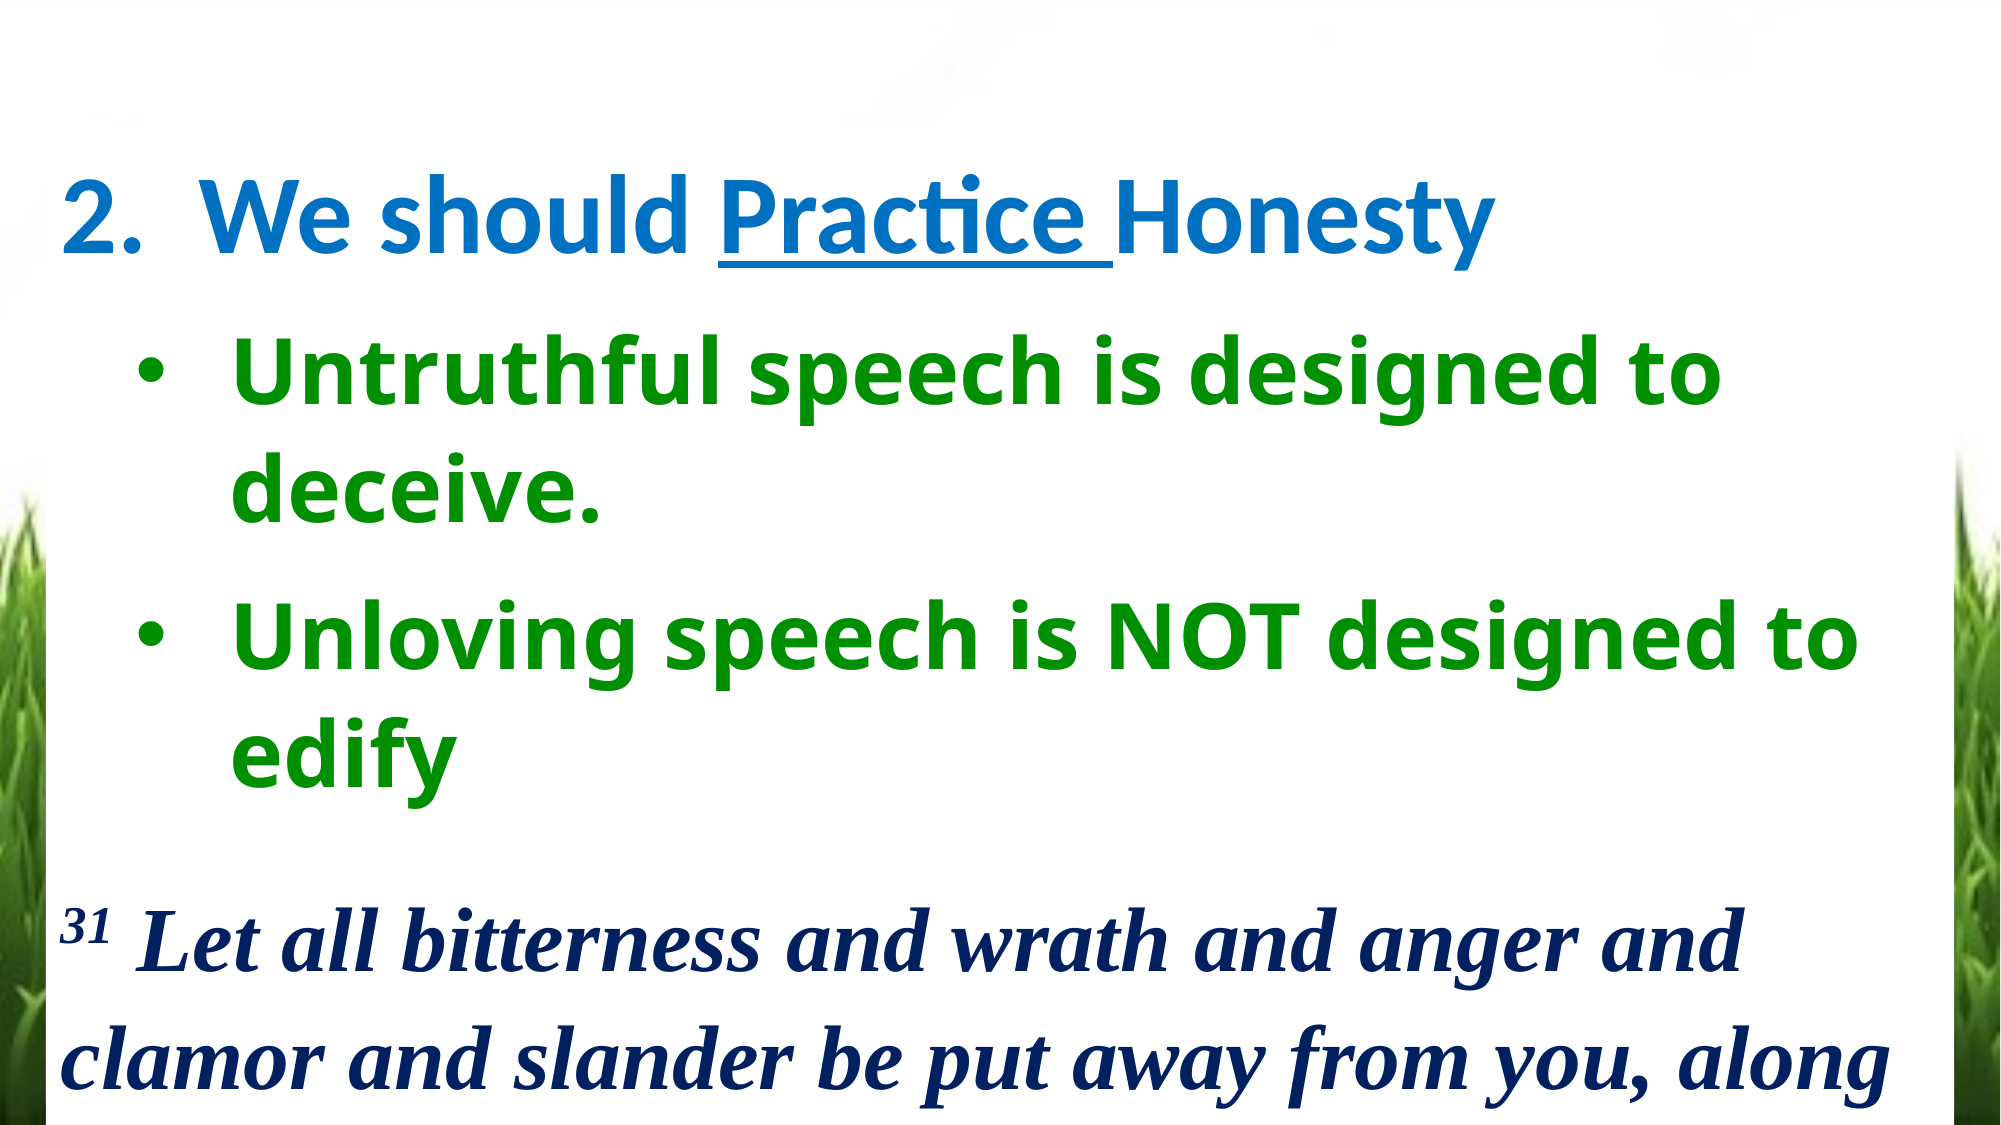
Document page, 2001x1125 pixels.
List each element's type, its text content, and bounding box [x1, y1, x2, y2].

picture [0, 0, 2001, 1125]
text_box 2. We should Practice Honesty Untruthful speech is designed to deceive. Unloving speech is NOT designed to edify 31 Let all bitterness and wrath and anger and clamor and slander be put away from you, along with all malice. (Eph 4:31) [45, 124, 1955, 1125]
